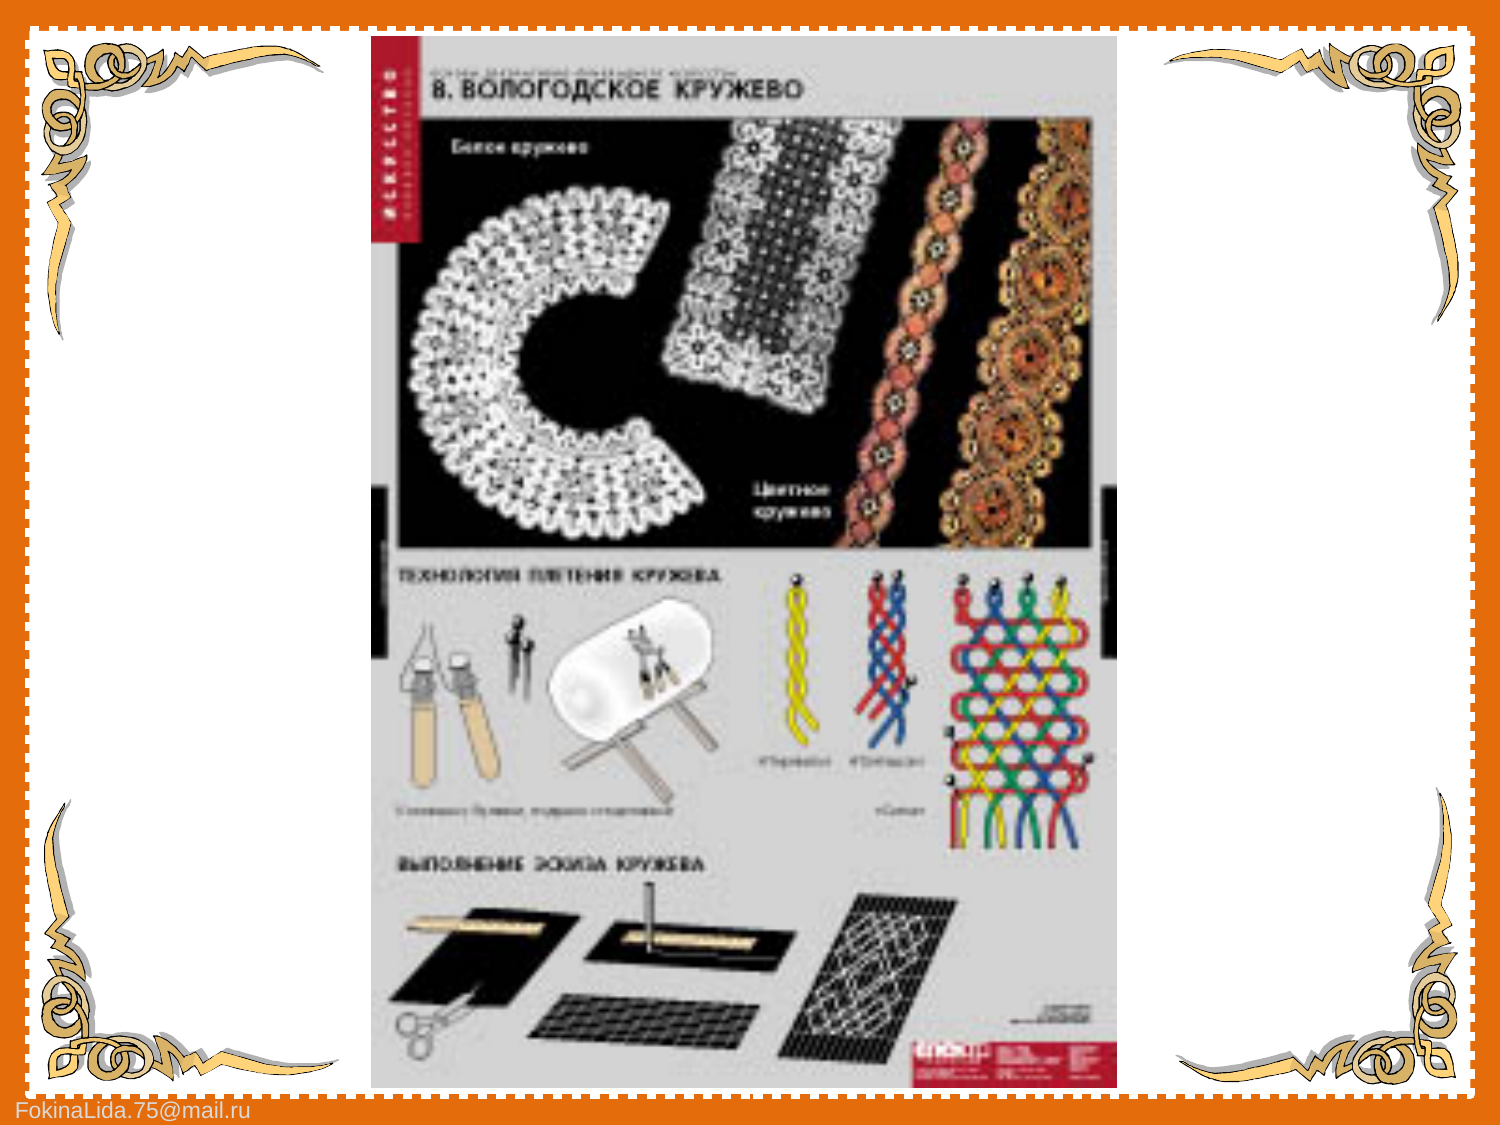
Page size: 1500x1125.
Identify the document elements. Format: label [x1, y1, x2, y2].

picture [371, 35, 1117, 1088]
